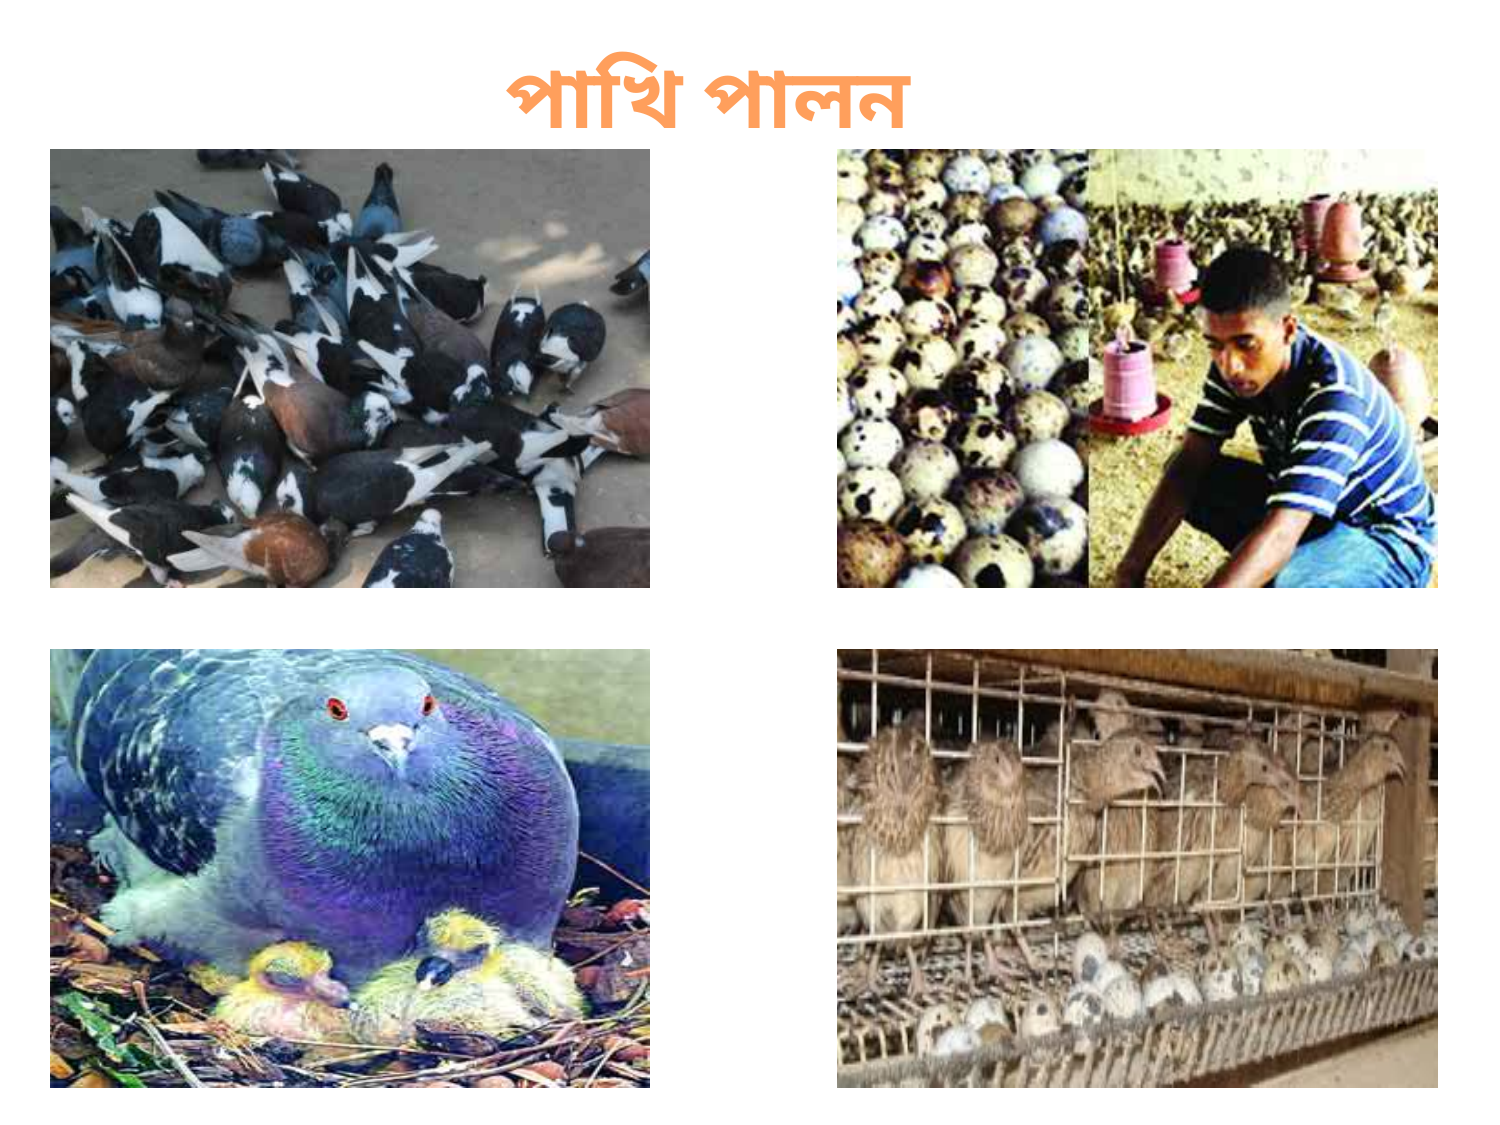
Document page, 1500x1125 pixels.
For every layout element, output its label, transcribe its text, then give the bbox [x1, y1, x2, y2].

picture [49, 149, 651, 588]
picture [837, 149, 1438, 588]
text_box পাখি পালন [490, 37, 926, 153]
picture [837, 649, 1438, 1088]
picture [49, 649, 651, 1088]
